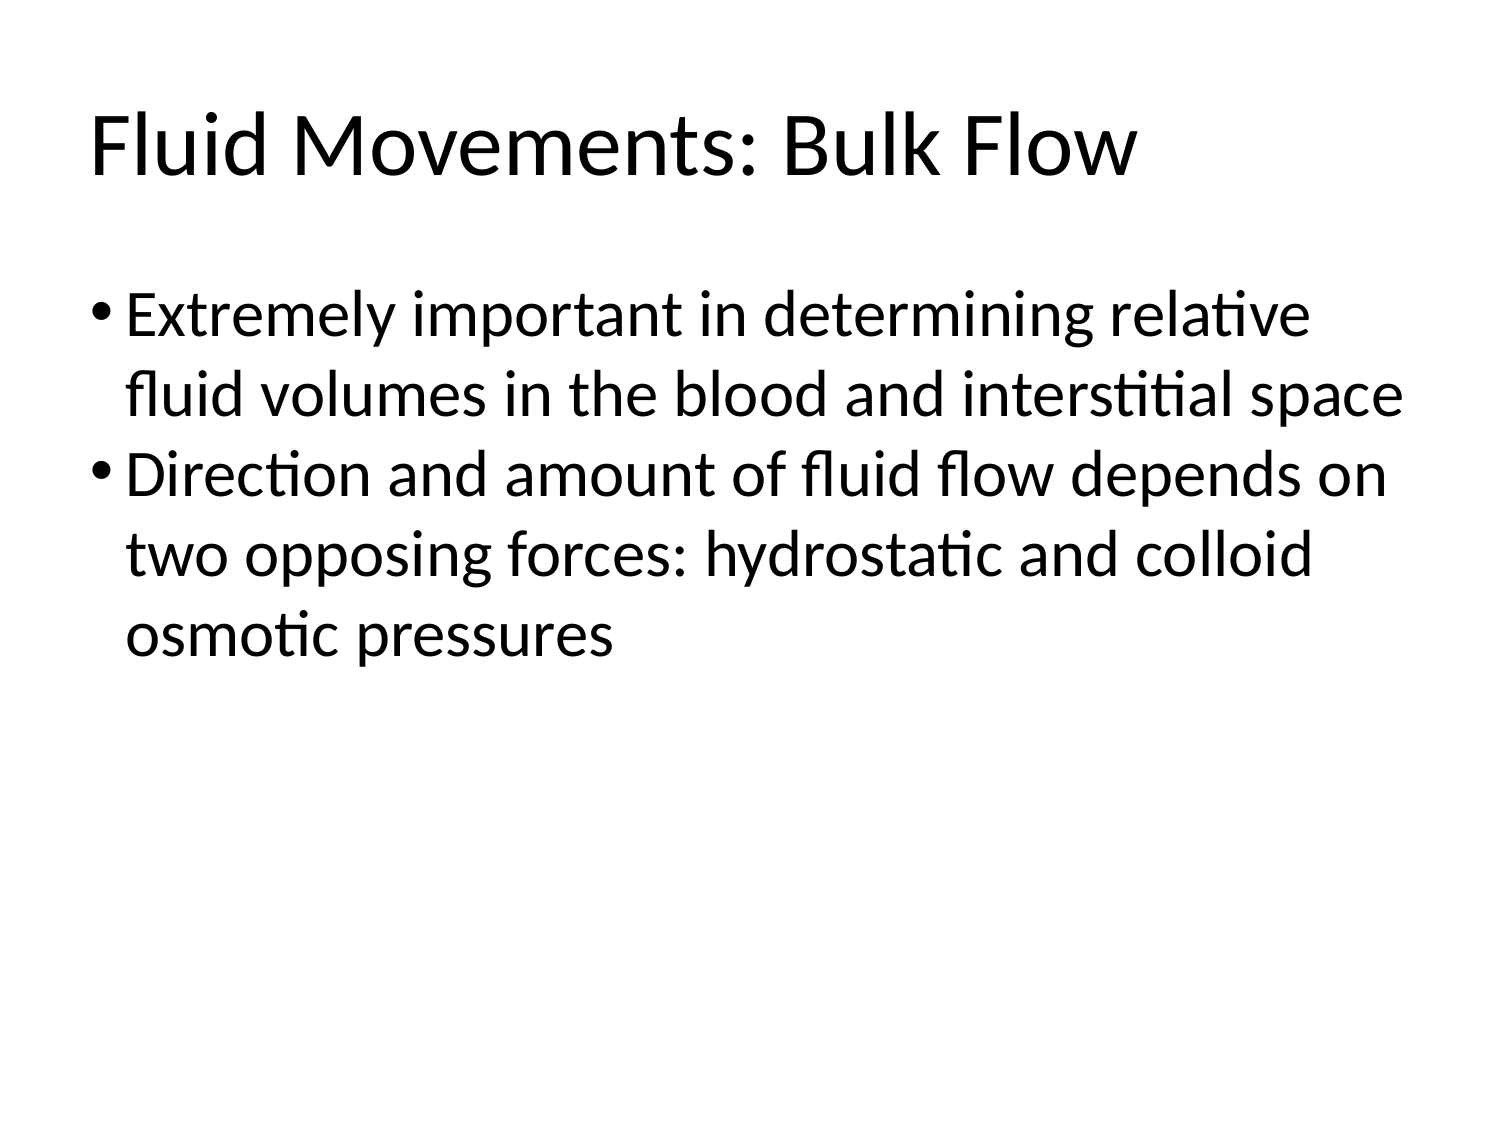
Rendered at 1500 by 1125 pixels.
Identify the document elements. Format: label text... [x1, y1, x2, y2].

text_box Fluid Movements: Bulk Flow [75, 45, 1425, 233]
text_box Extremely important in determining relative fluid volumes in the blood and interstitial space Direction and amount of fluid flow depends on two opposing forces: hydrostatic and colloid osmotic pressures [75, 262, 1425, 1005]
